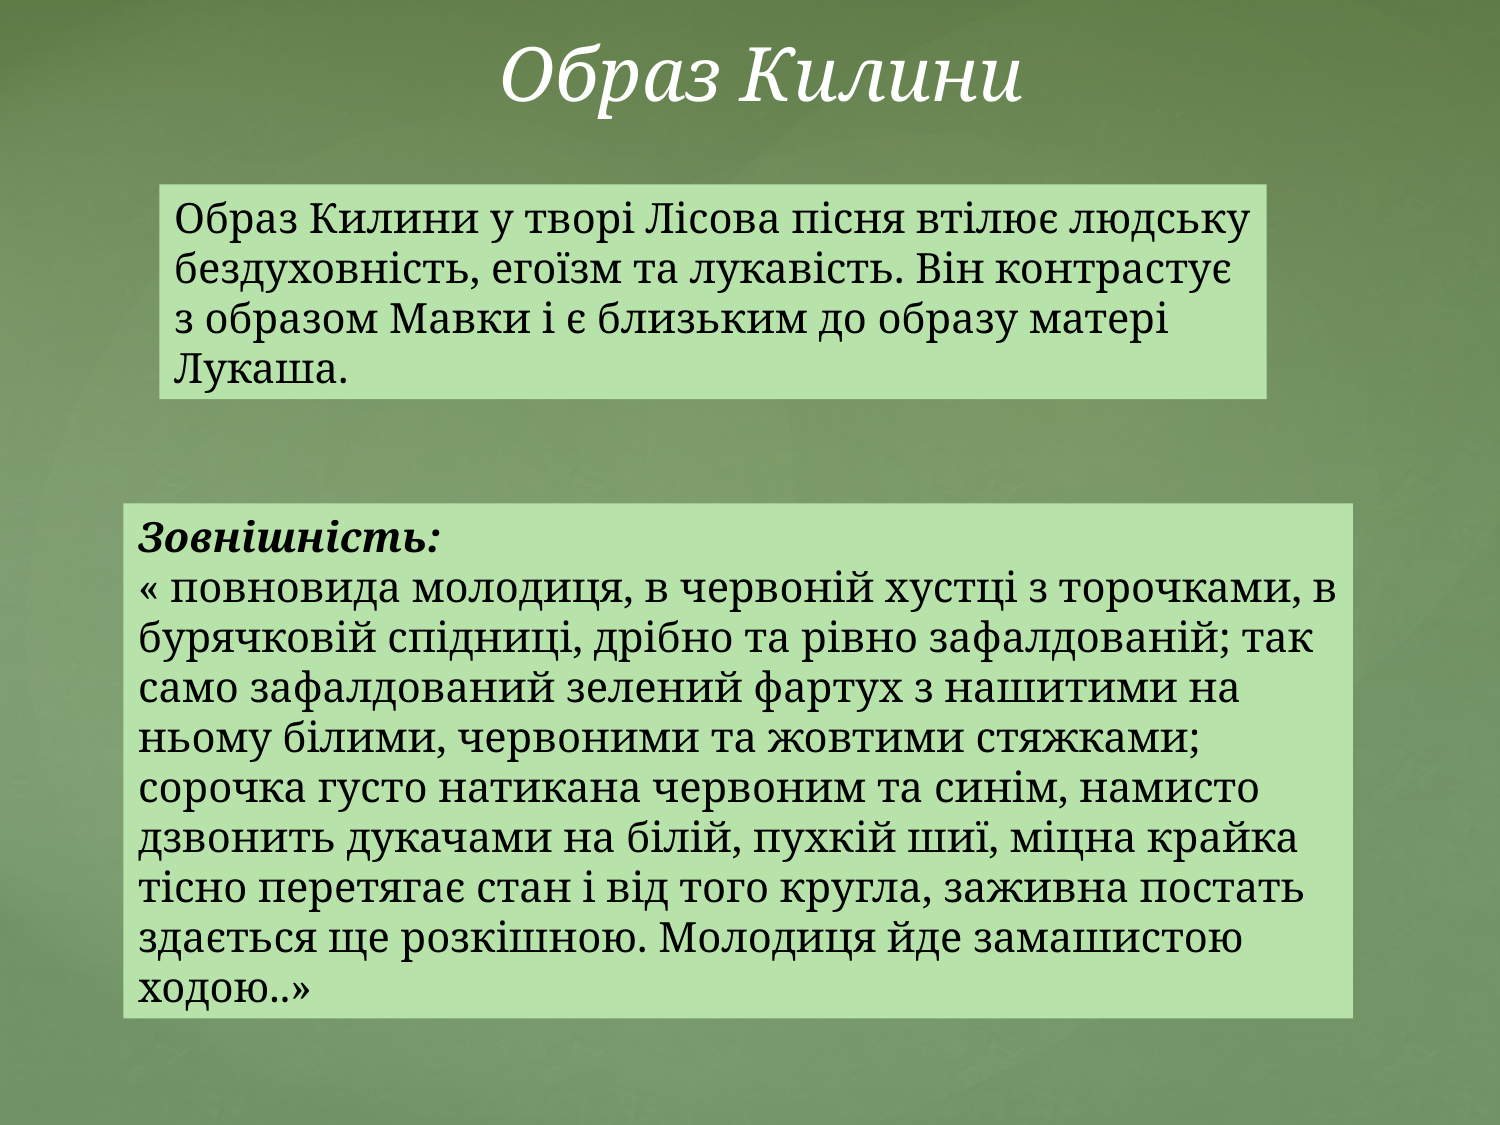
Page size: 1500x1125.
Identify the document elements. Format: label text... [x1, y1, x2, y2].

text_box Образ Килини у творі Лісова пісня втілює людську бездуховність, егоїзм та лукавість. Він контрастує з образом Мавки і є близьким до образу матері Лукаша. [159, 184, 1267, 400]
text_box Зовнішність: « повновида молодиця, в червоній хустці з торочками, в бурячковій спідниці, дрібно та рівно зафалдованій; так само зафалдований зелений фартух з нашитими на ньому білими, червоними та жовтими стяжками; сорочка густо натикана червоним та синім, намисто дзвонить дукачами на білій, пухкій шиї, міцна крайка тісно перетягає стан і від того кругла, заживна постать здається ще розкішною. Молодиця йде замашистою ходою..» [123, 503, 1353, 1019]
text_box Образ Килини [371, 19, 1152, 124]
